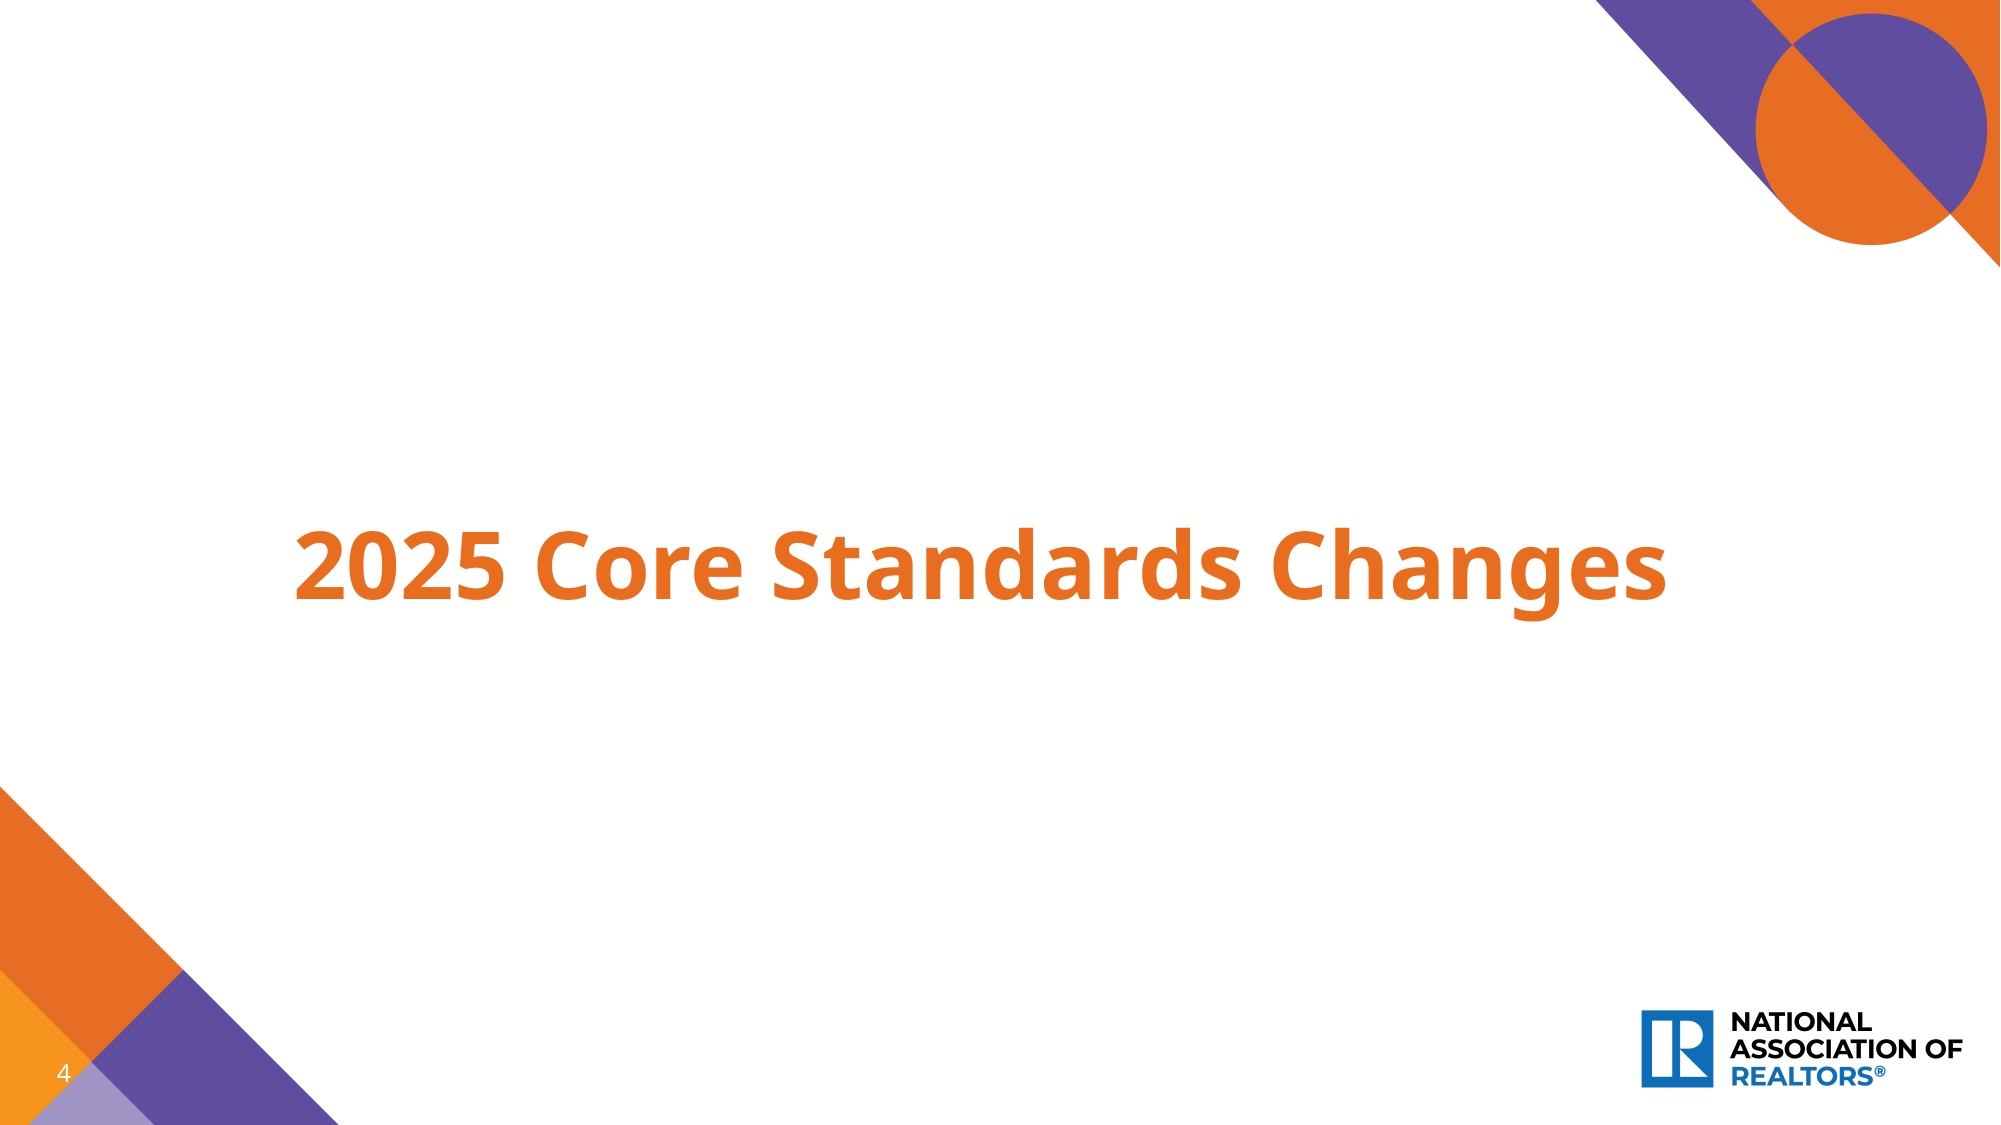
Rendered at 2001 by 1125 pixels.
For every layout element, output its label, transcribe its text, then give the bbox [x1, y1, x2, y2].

picture [0, 0, 2000, 1125]
text_box 2025 Core Standards Changes [177, 498, 1786, 626]
